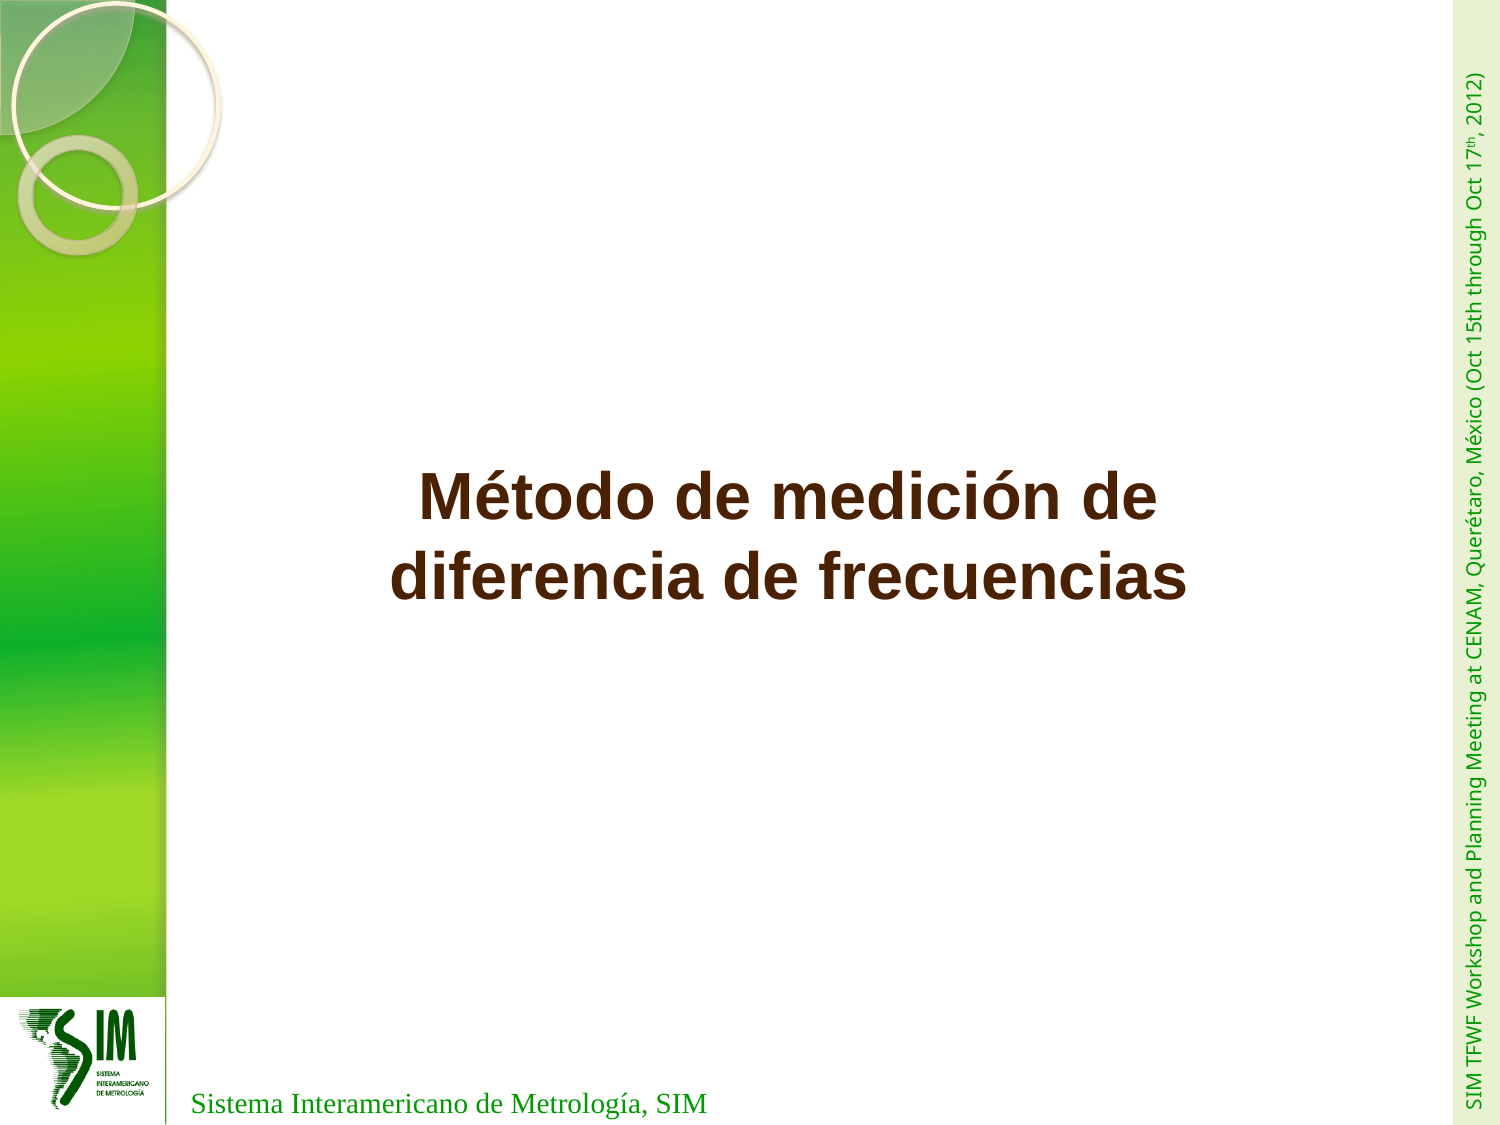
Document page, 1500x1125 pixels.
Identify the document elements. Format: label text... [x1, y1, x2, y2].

picture [41, 151, 122, 205]
picture [0, 135, 166, 1125]
text_box Método de medición de diferencia de frecuencias [257, 445, 1321, 620]
picture [136, 0, 166, 10]
picture [34, 182, 116, 240]
picture [22, 15, 160, 203]
